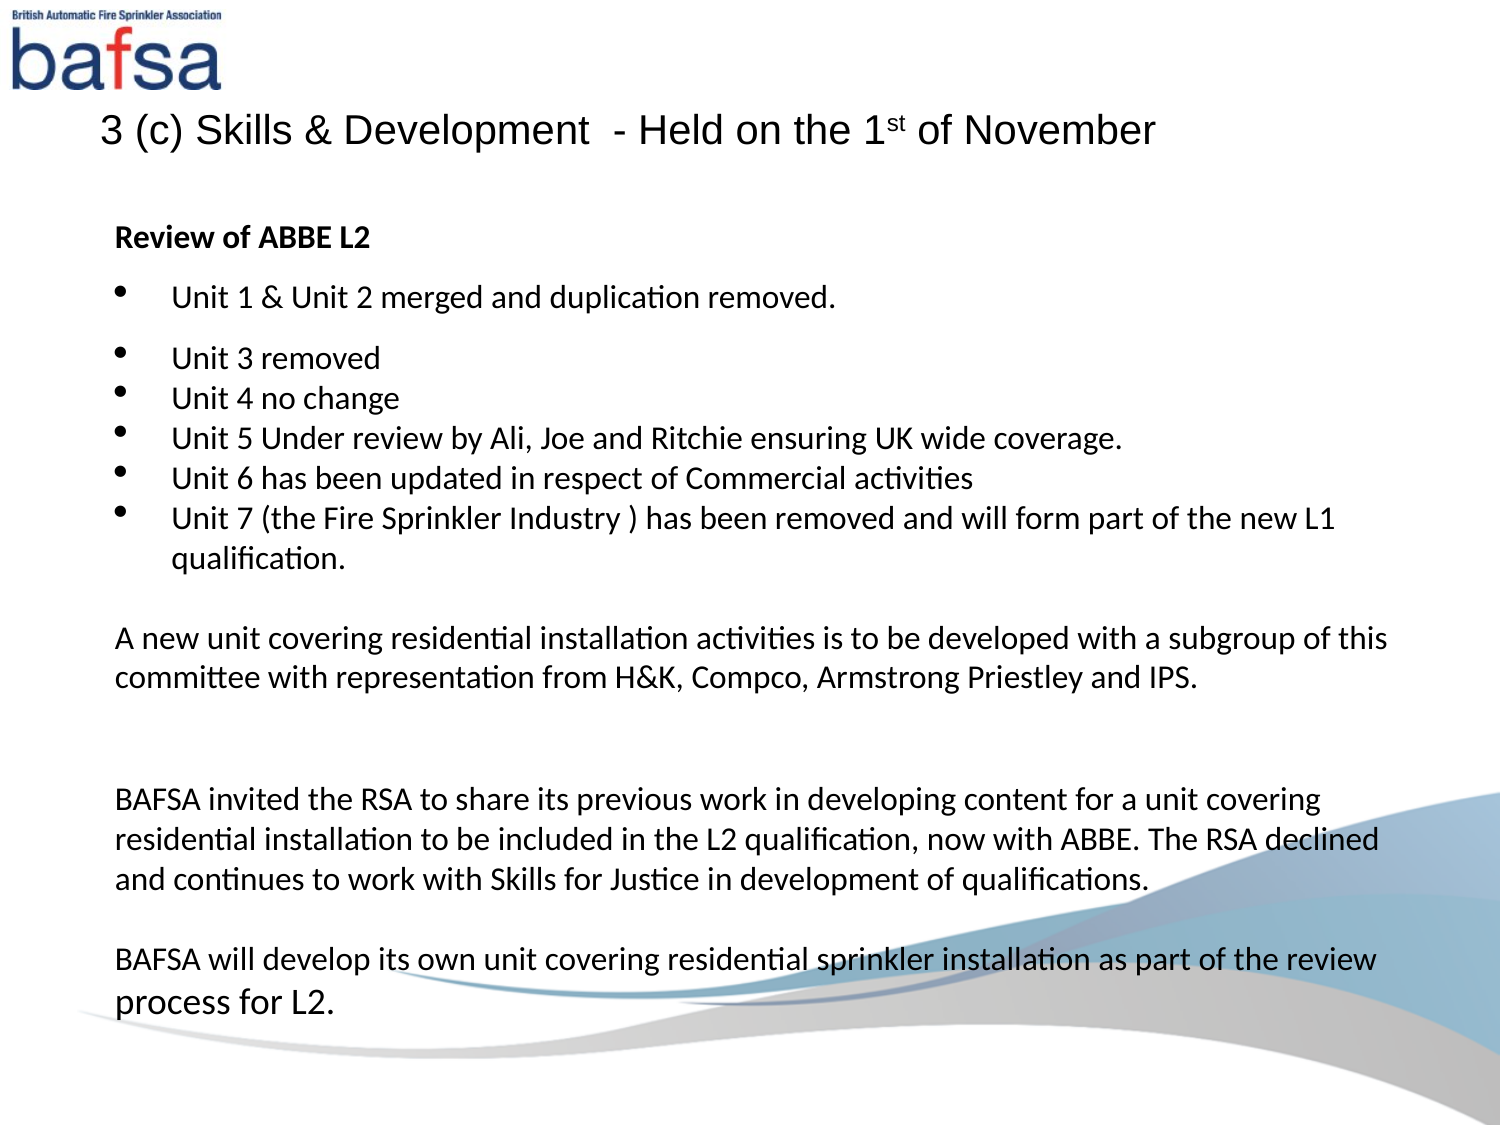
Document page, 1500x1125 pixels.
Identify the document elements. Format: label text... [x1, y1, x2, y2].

picture [0, 0, 234, 102]
text_box 3 (c) Skills & Development - Held on the 1st of November [85, 95, 1433, 210]
text_box Review of ABBE L2 Unit 1 & Unit 2 merged and duplication removed. Unit 3 removed Unit 4 no change Unit 5 Under review by Ali, Joe and Ritchie ensuring UK wide coverage. Unit 6 has been updated in respect of Commercial activities Unit 7 (the Fire Sprinkler Industry ) has been removed and will form part of the new L1 qualification. A new unit covering residential installation activities is to be developed with a subgroup of this committee with representation from H&K, Compco, Armstrong Priestley and IPS. BAFSA invited the RSA to share its previous work in developing content for a unit covering residential installation to be included in the L2 qualification, now with ABBE. The RSA declined and continues to work with Skills for Justice in development of qualifications. BAFSA will develop its own unit covering residential sprinkler installation as part of the review process for L2. [100, 207, 1447, 1080]
